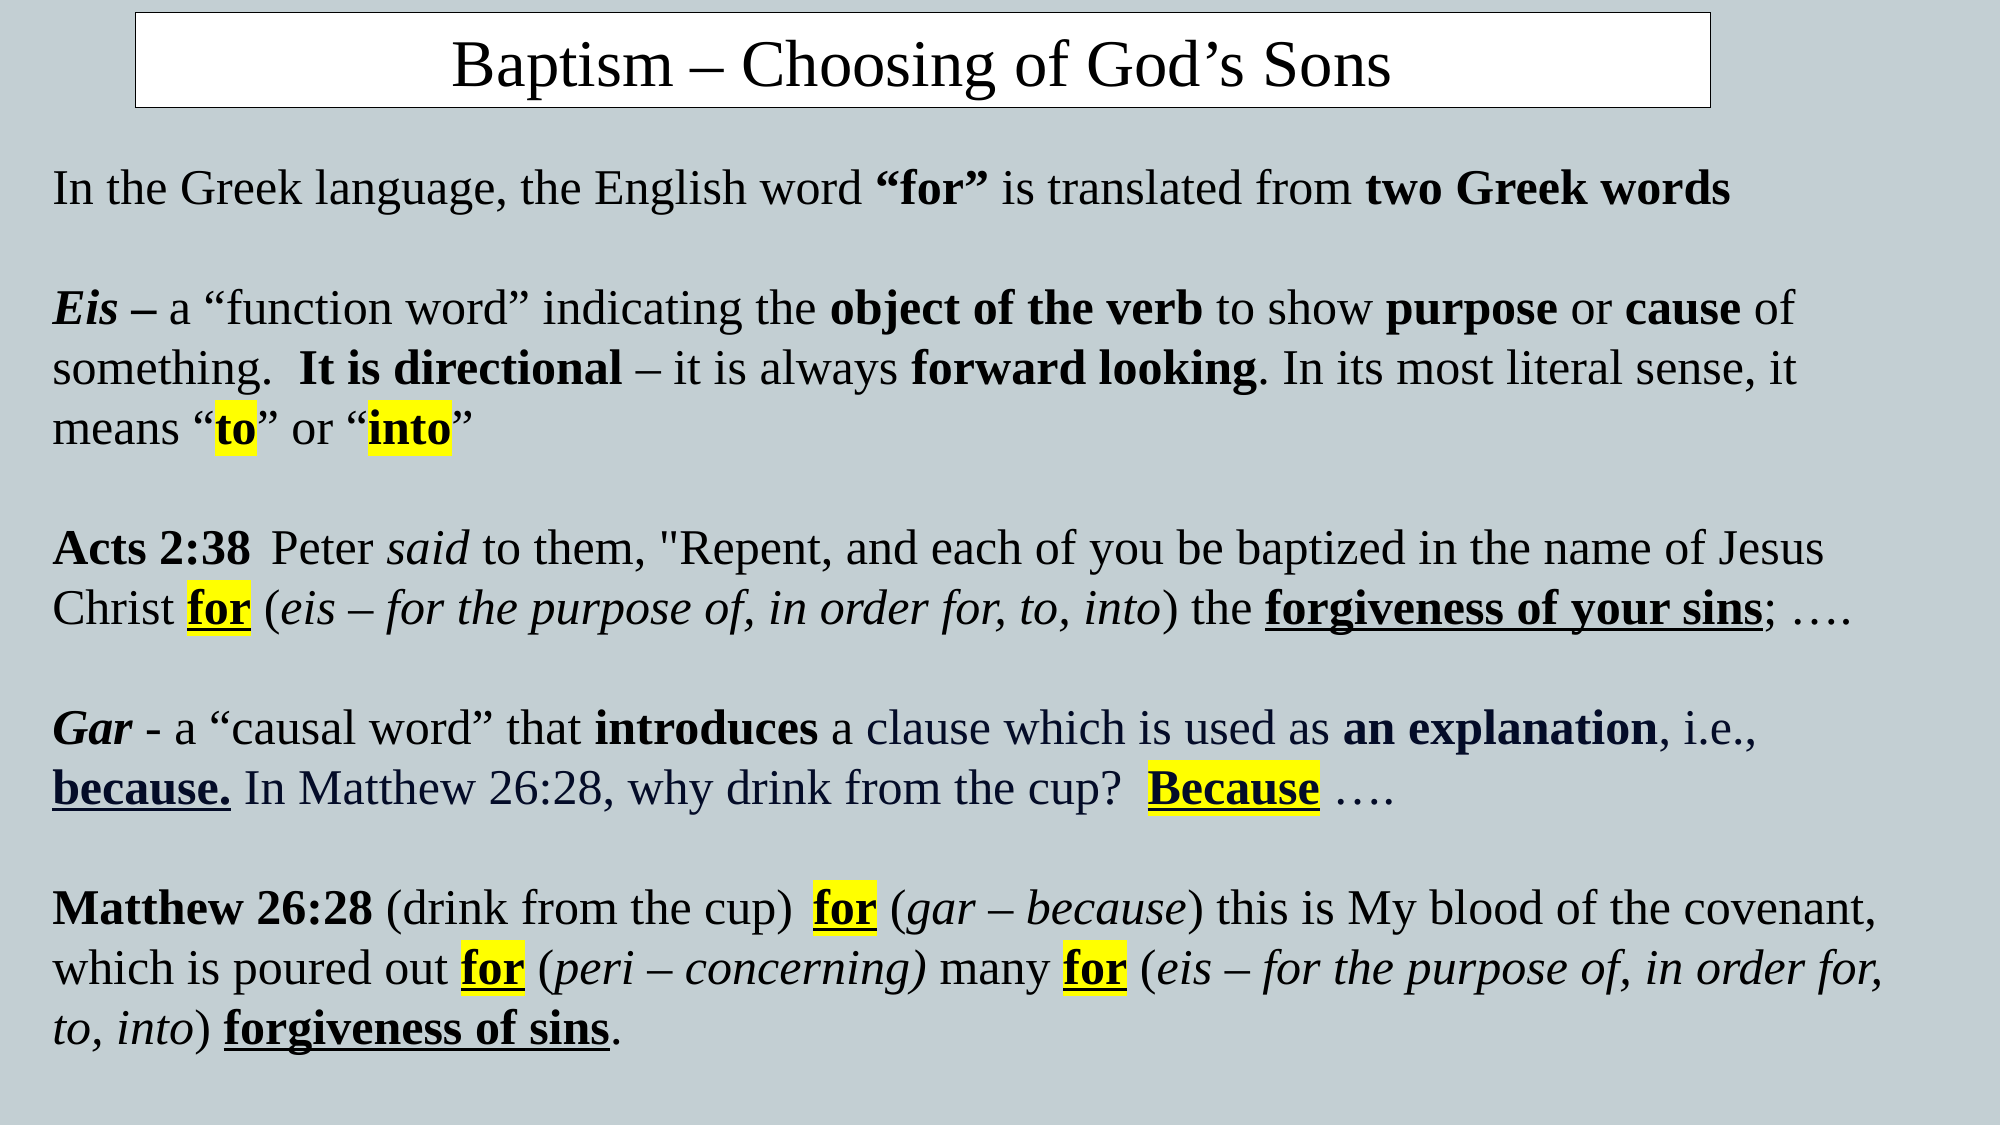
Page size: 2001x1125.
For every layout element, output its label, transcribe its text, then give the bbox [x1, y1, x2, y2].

text_box Baptism – Choosing of God’s Sons [135, 12, 1711, 108]
text_box In the Greek language, the English word “for” is translated from two Greek words Eis – a “function word” indicating the object of the verb to show purpose or cause of something. It is directional – it is always forward looking. In its most literal sense, it means “to” or “into” Acts 2:38 Peter said to them, "Repent, and each of you be baptized in the name of Jesus Christ for (eis – for the purpose of, in order for, to, into) the forgiveness of your sins; …. Gar - a “causal word” that introduces a clause which is used as an explanation, i.e., because. In Matthew 26:28, why drink from the cup? Because …. Matthew 26:28 (drink from the cup) for (gar – because) this is My blood of the covenant, which is poured out for (peri – concerning) many for (eis – for the purpose of, in order for, to, into) forgiveness of sins. [0, 147, 1911, 1063]
